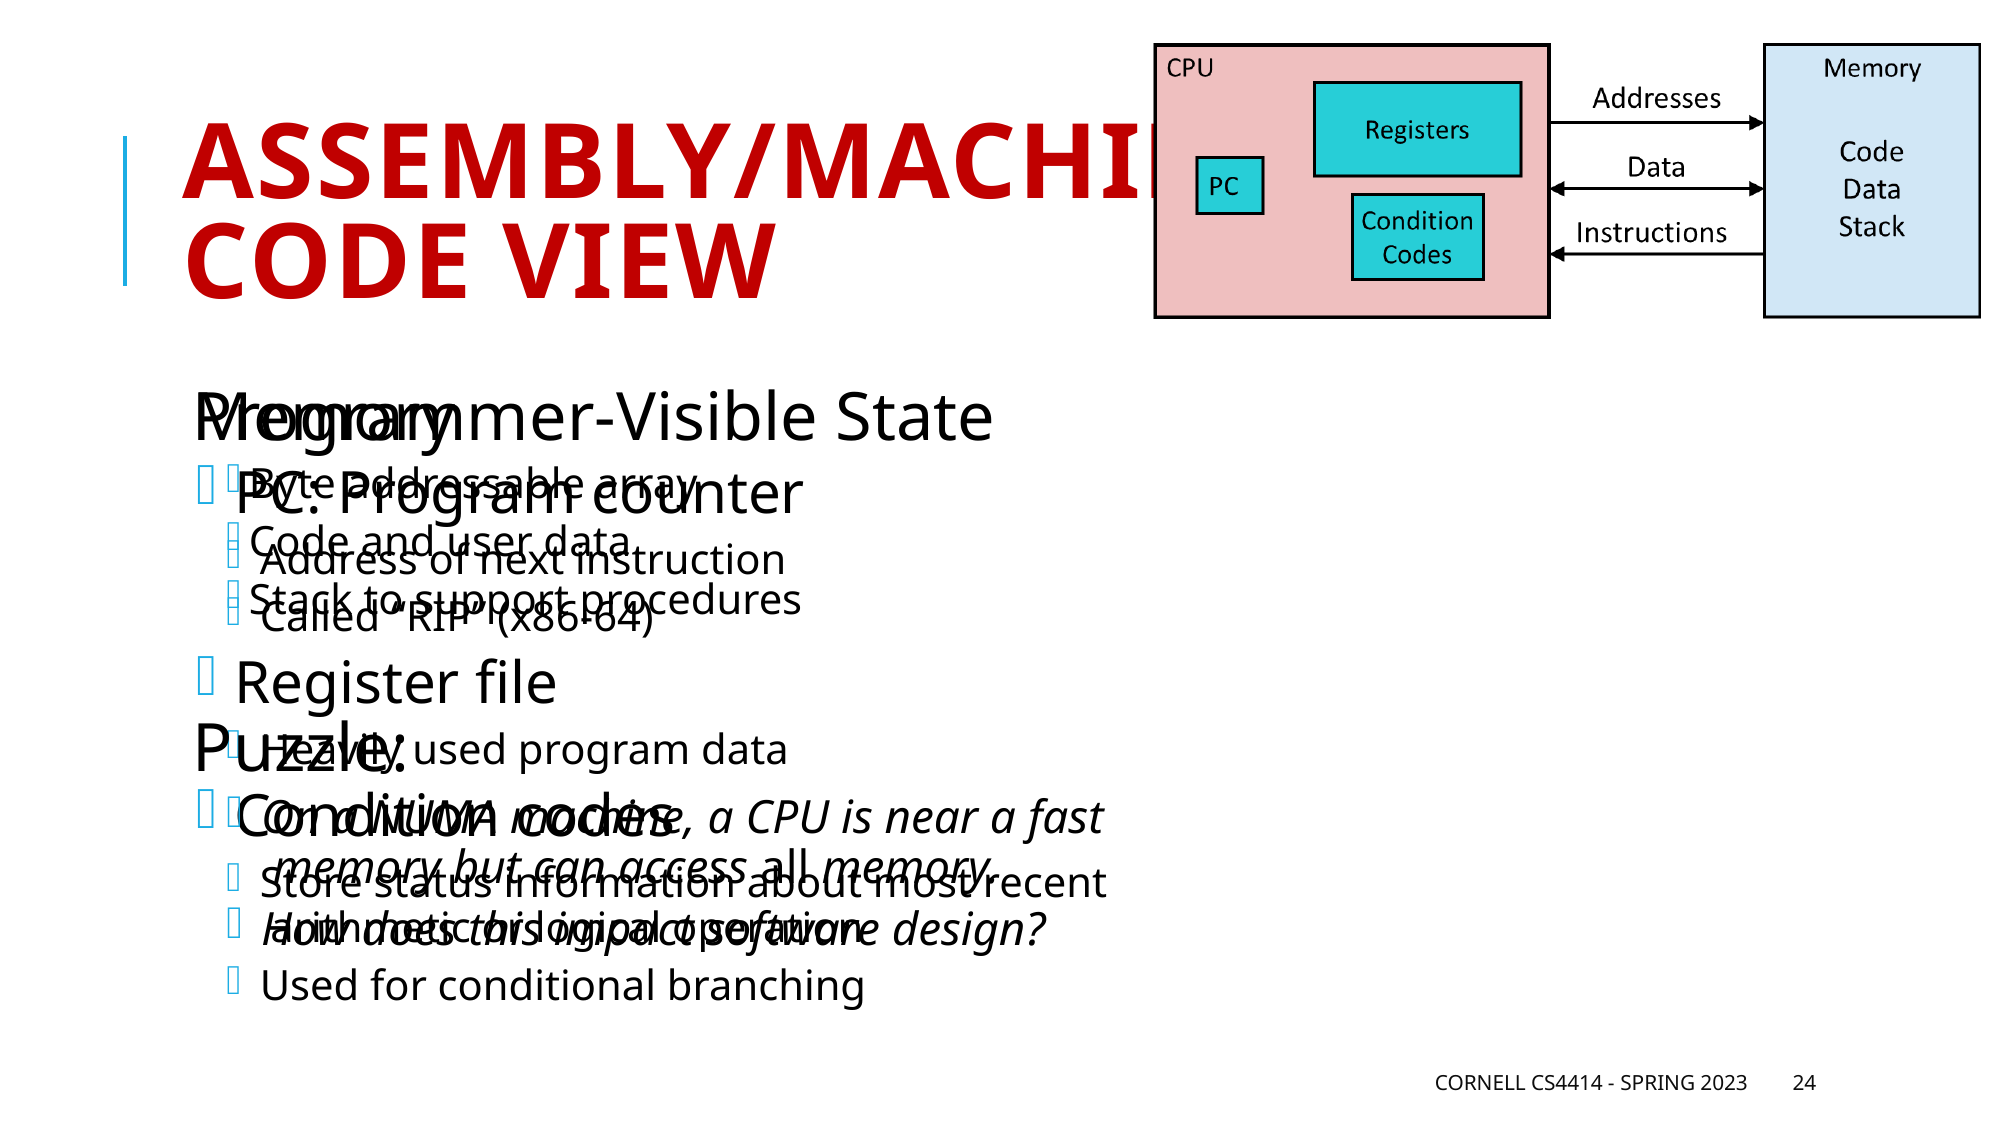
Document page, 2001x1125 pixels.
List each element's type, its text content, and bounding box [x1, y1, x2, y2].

title Assembly/Machine Code View [168, 96, 1938, 342]
list Memory Byte addressable array Code and user data Stack to support procedures Puzzle: On a NUMA machine, a CPU is near a fast memory but can access all memory. How does this impact software design? [168, 375, 1938, 1035]
footer Cornell CS4414 - Spring 2023 [794, 1061, 1763, 1107]
picture [1148, 40, 1981, 320]
slide_number 24 [1777, 1061, 1938, 1107]
